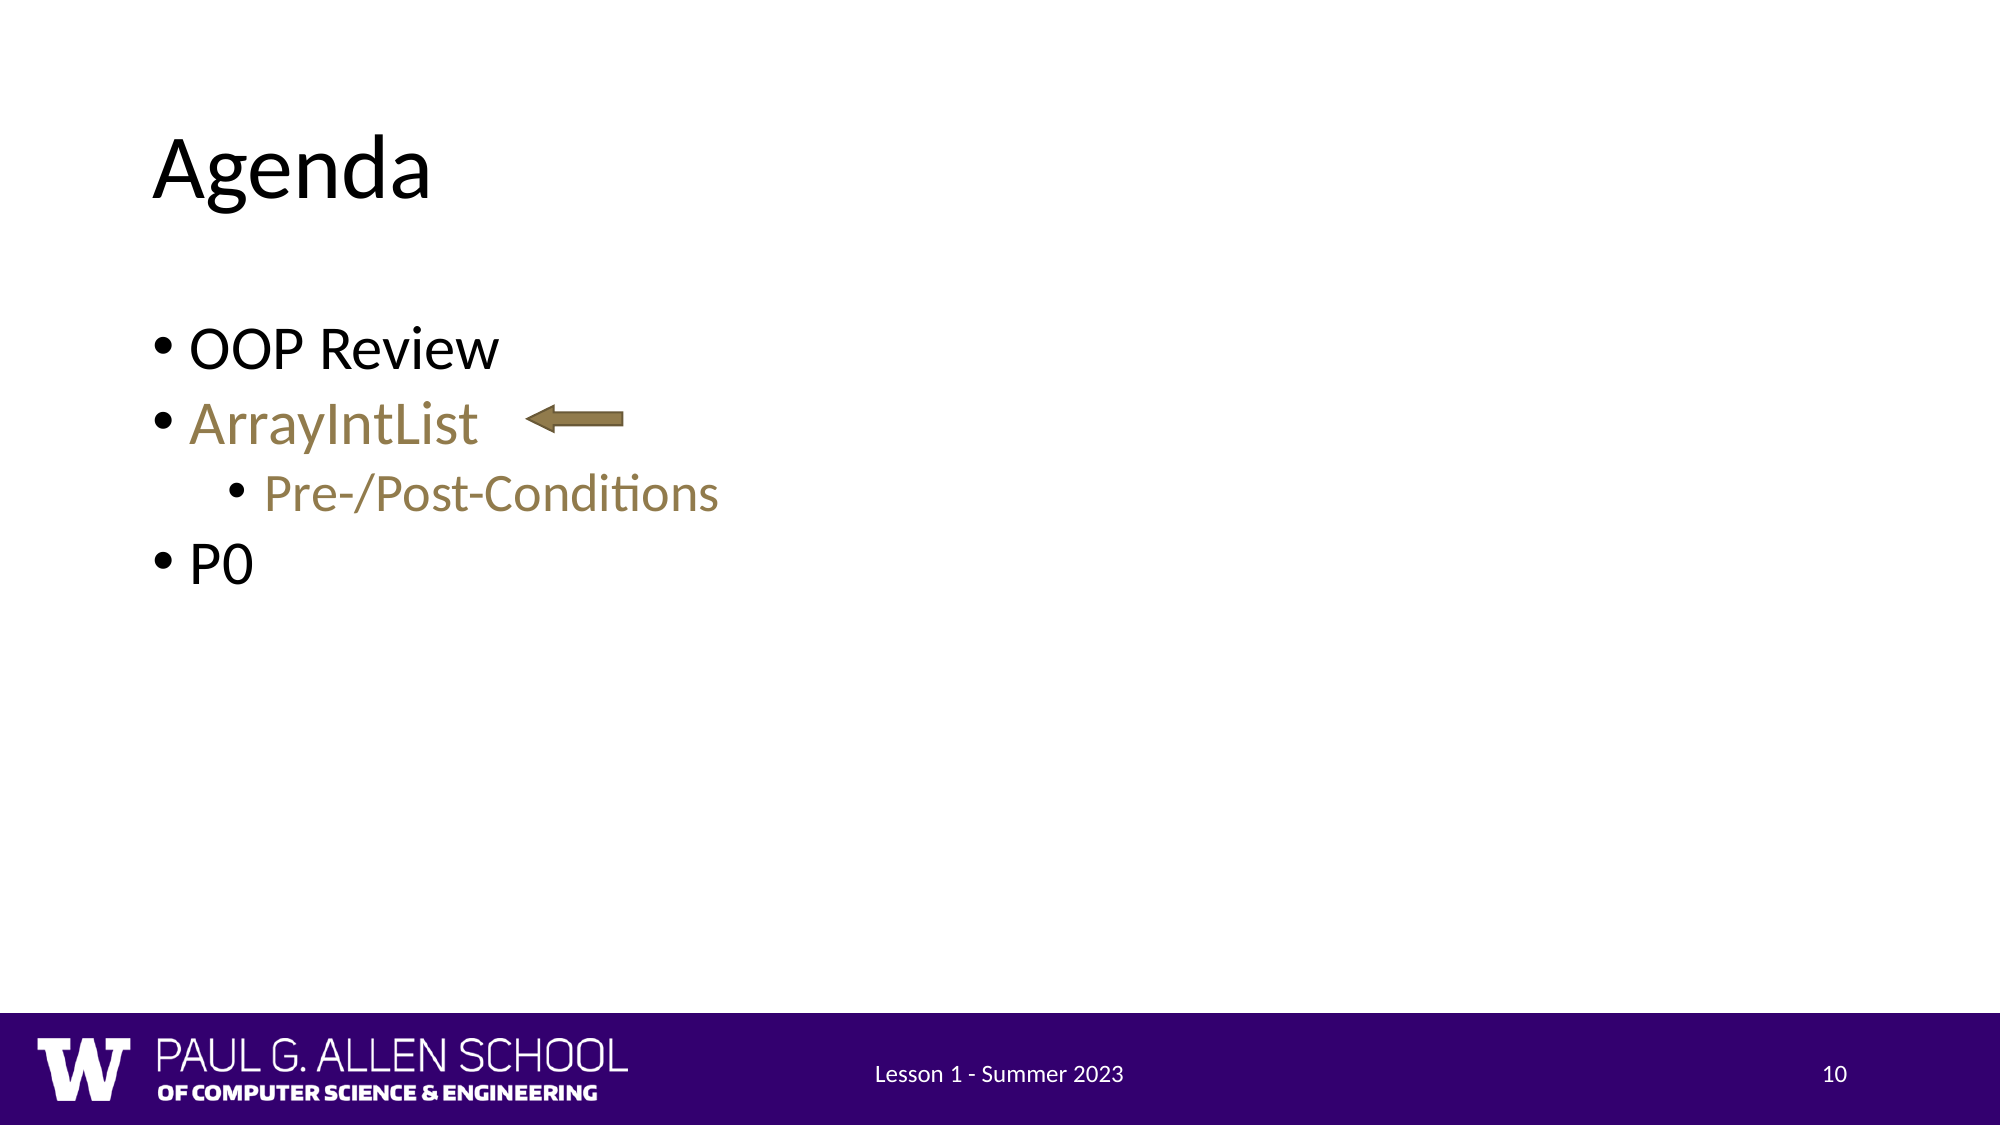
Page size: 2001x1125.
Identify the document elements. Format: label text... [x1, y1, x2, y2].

text_box [527, 405, 623, 432]
list OOP Review ArrayIntList Pre-/Post-Conditions P0 [137, 299, 1849, 1003]
footer Lesson 1 - Summer 2023 [662, 1042, 1338, 1103]
title Agenda [137, 59, 1863, 278]
picture [0, 1013, 2000, 1125]
slide_number 10 [1412, 1042, 1863, 1103]
